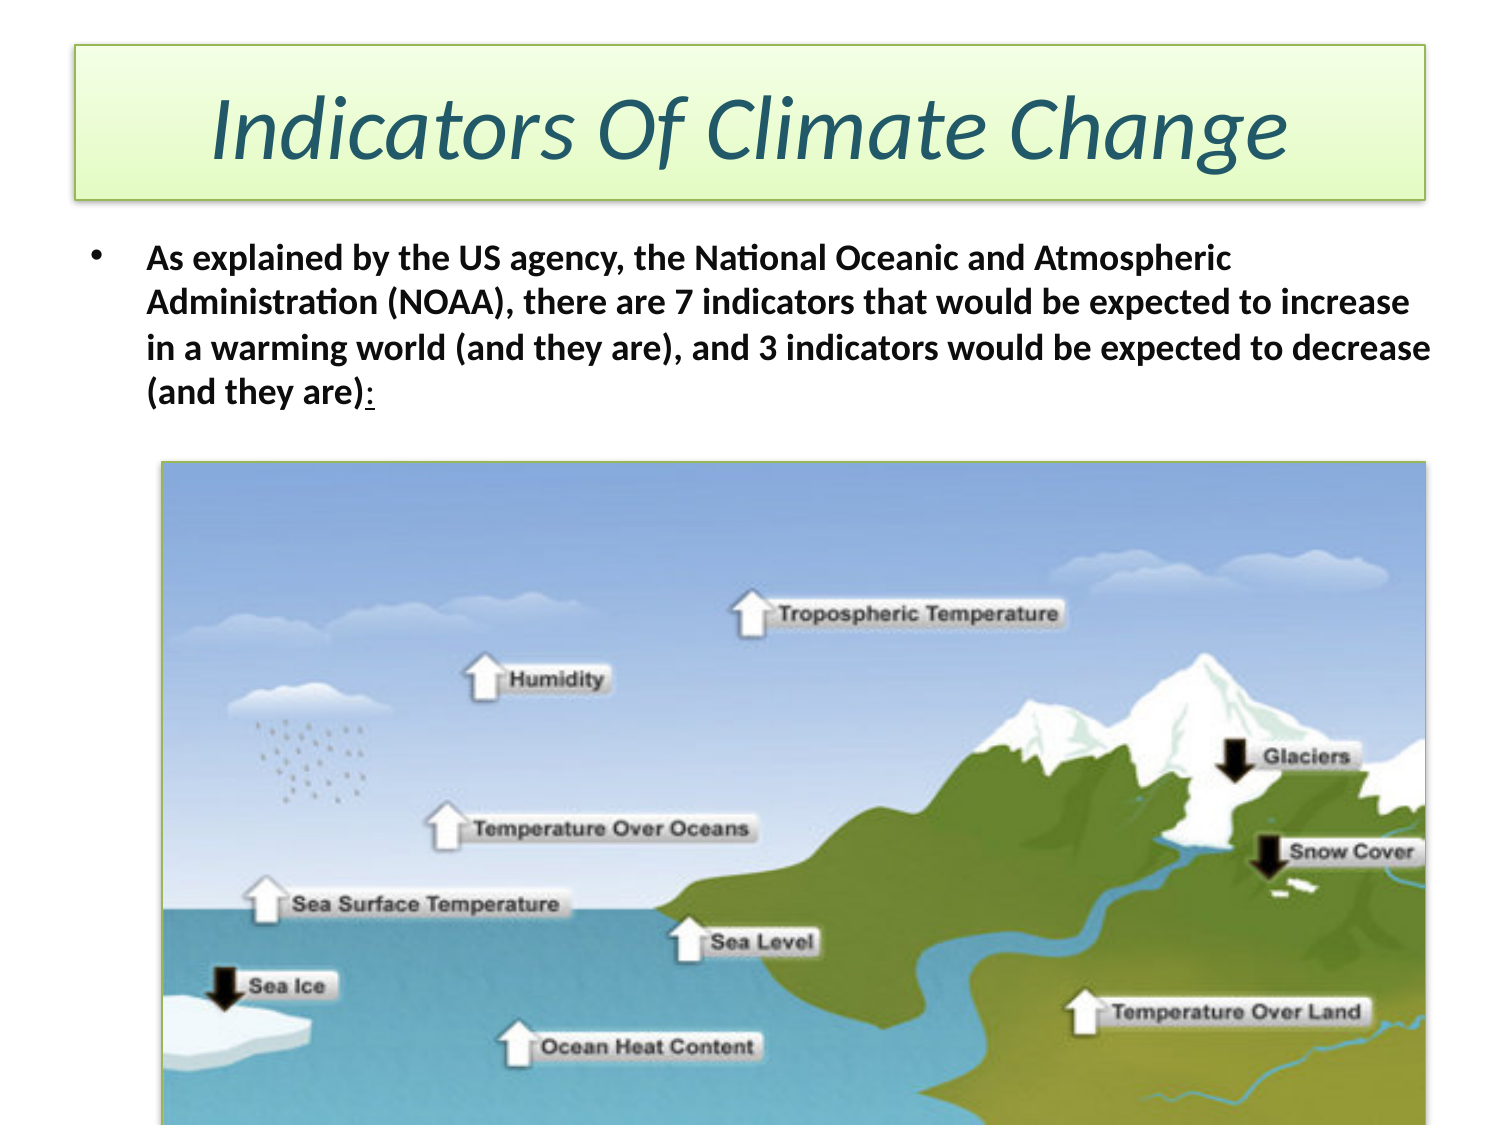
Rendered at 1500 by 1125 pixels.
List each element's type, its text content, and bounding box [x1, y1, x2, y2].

list As explained by the US agency, the National Oceanic and Atmospheric Administration (NOAA), there are 7 indicators that would be expected to increase in a warming world (and they are), and 3 indicators would be expected to decrease (and they are): [75, 224, 1463, 1125]
picture [162, 462, 1426, 1125]
title Indicators Of Climate Change [74, 44, 1426, 201]
